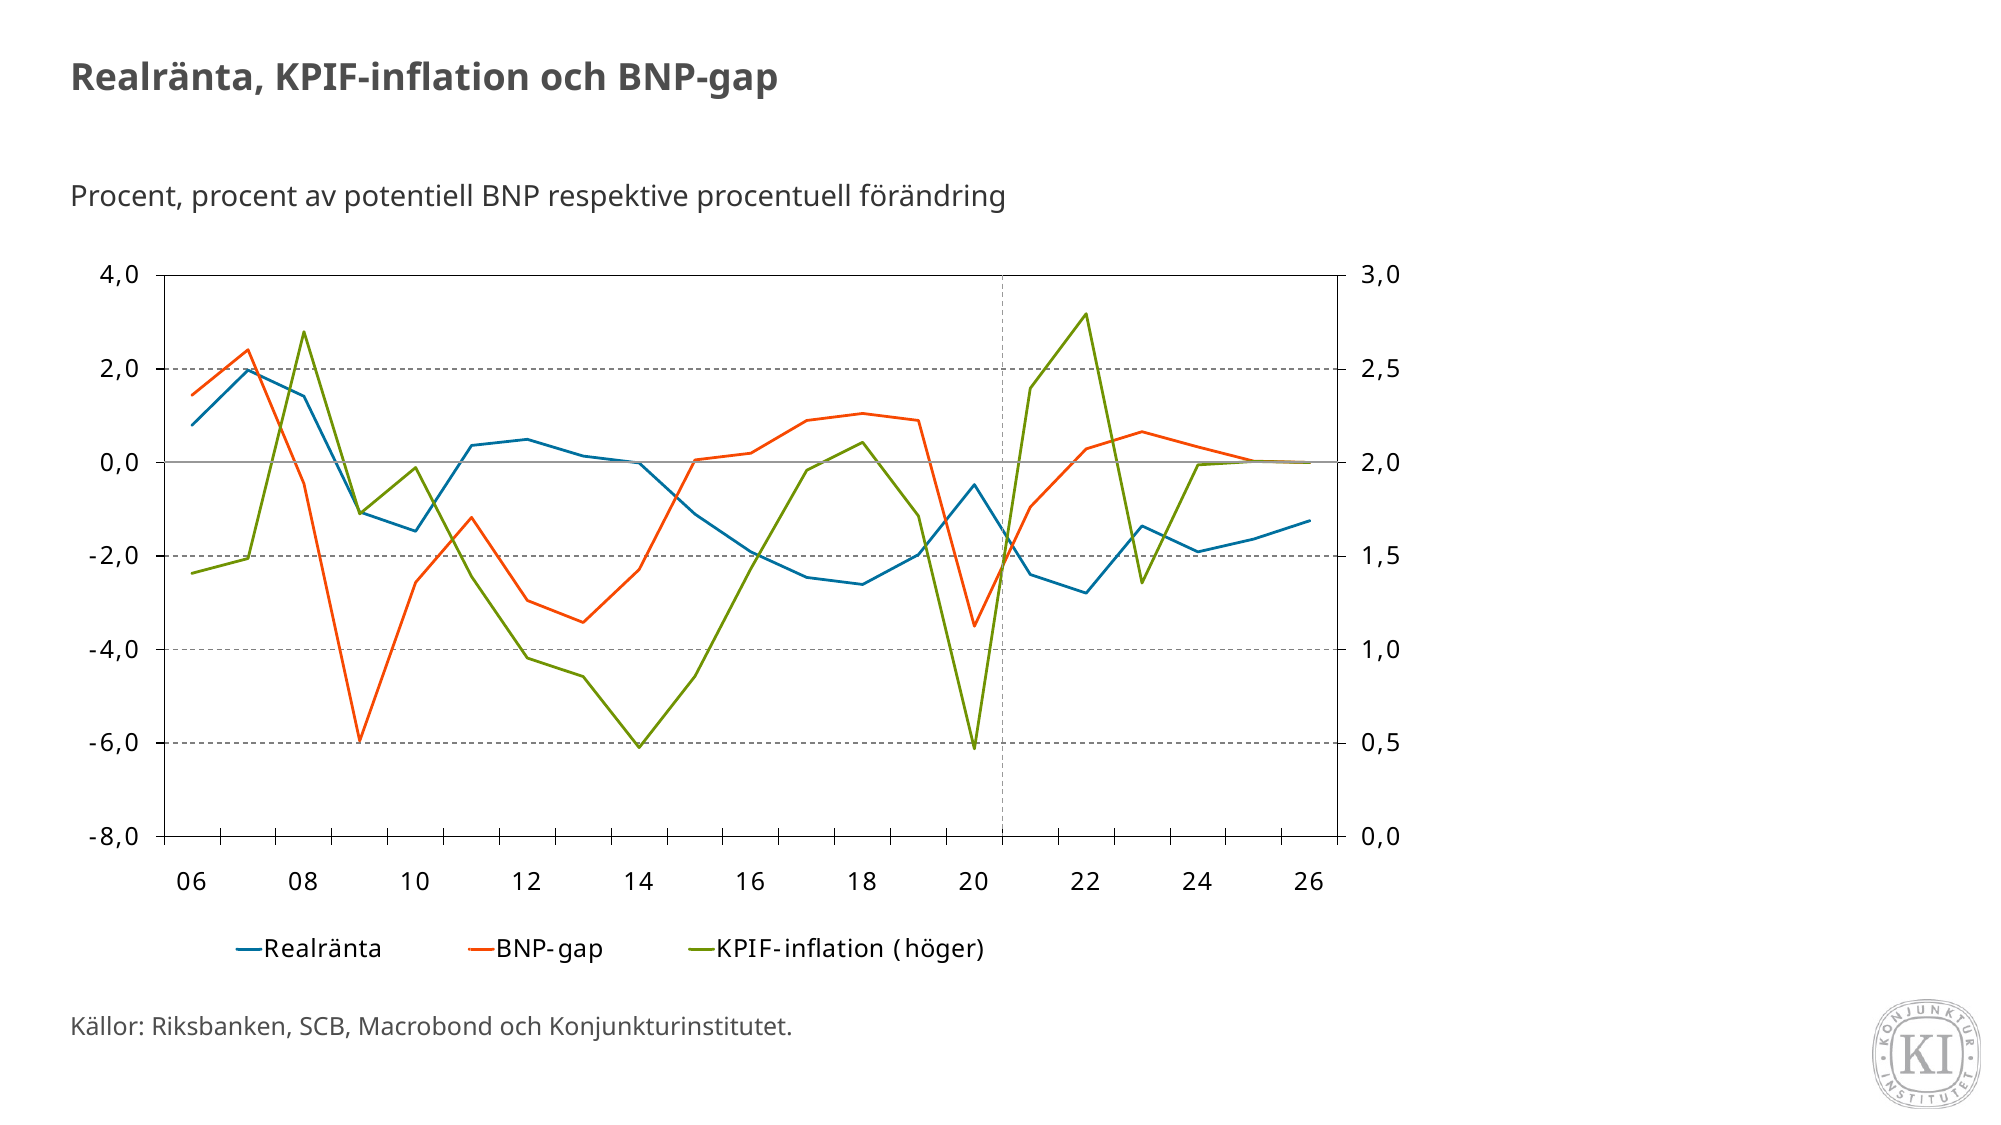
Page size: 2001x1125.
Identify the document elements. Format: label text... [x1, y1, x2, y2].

title Realränta, KPIF-inflation och BNP-gap [55, 45, 1476, 128]
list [72, 249, 1491, 984]
picture [1872, 999, 1981, 1109]
subtitle Källor: Riksbanken, SCB, Macrobond och Konjunkturinstitutet. [55, 1003, 1476, 1106]
list Procent, procent av potentiell BNP respektive procentuell förändring [55, 137, 1476, 220]
